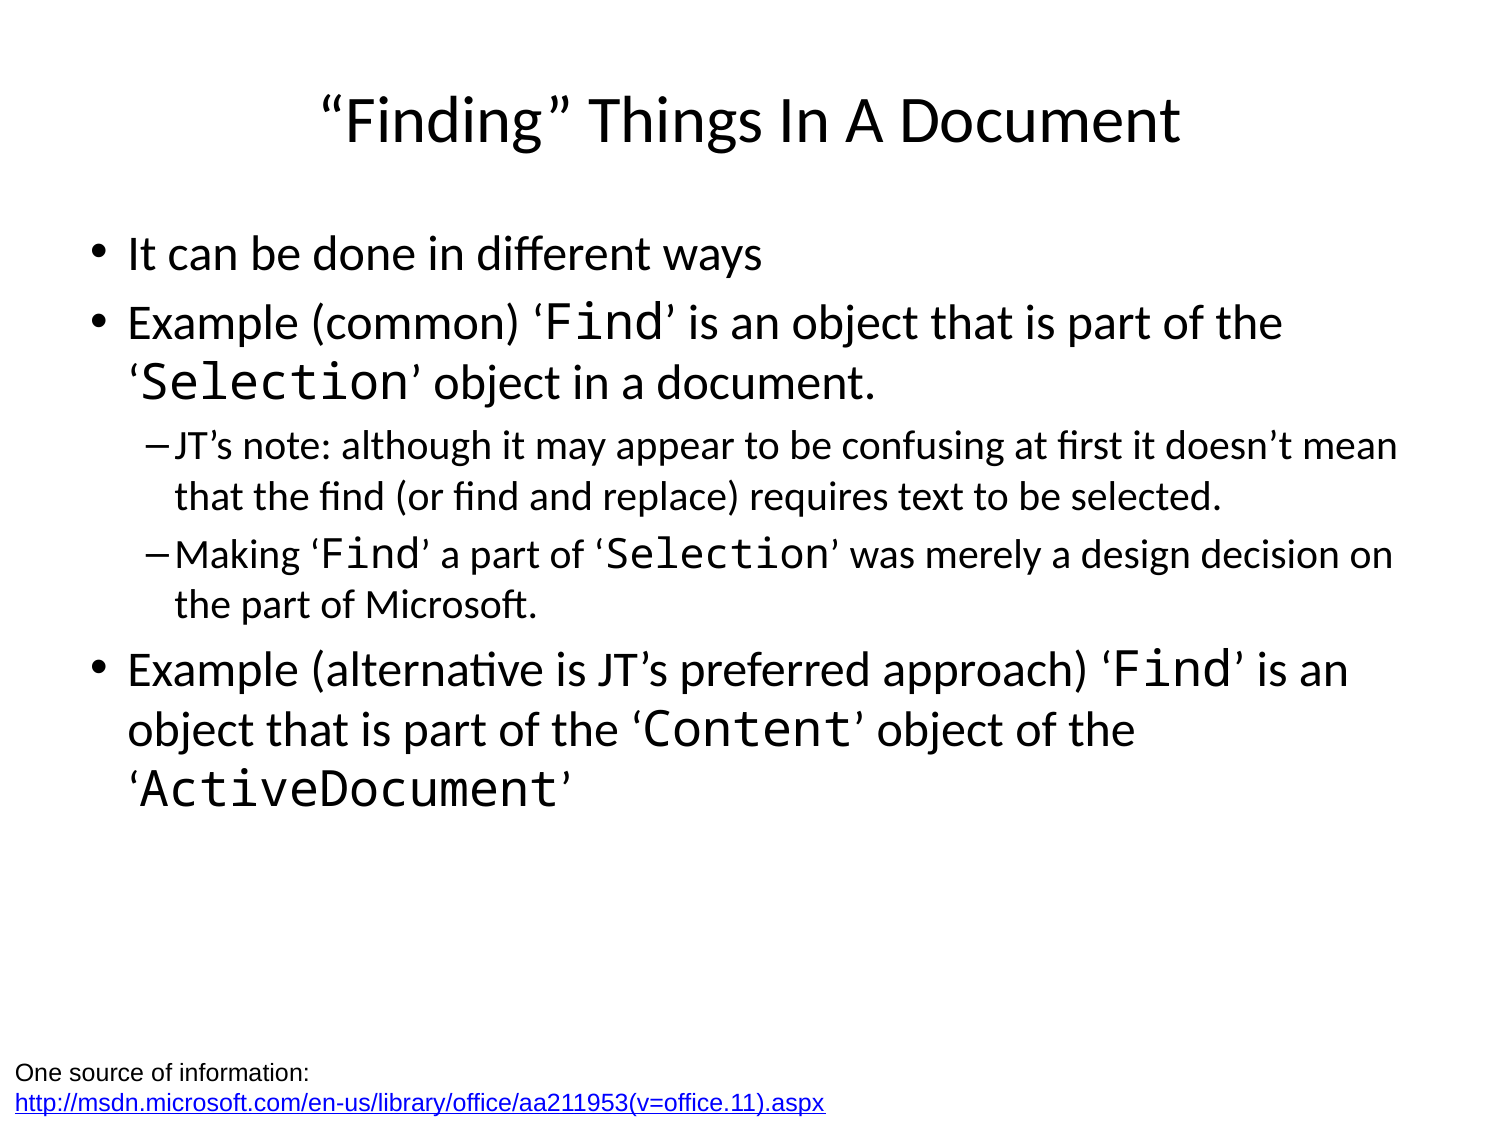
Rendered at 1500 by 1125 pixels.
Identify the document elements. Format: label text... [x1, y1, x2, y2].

text_box One source of information: http://msdn.microsoft.com/en-us/library/office/aa211953(v=office.11).aspx [0, 1049, 1288, 1124]
title “Finding” Things In A Document [74, 44, 1426, 188]
list It can be done in different ways Example (common) ‘Find’ is an object that is part of the ‘Selection’ object in a document. JT’s note: although it may appear to be confusing at first it doesn’t mean that the find (or find and replace) requires text to be selected. Making ‘Find’ a part of ‘Selection’ was merely a design decision on the part of Microsoft. Example (alternative is JT’s preferred approach) ‘Find’ is an object that is part of the ‘Content’ object of the ‘ActiveDocument’ [74, 212, 1426, 1051]
